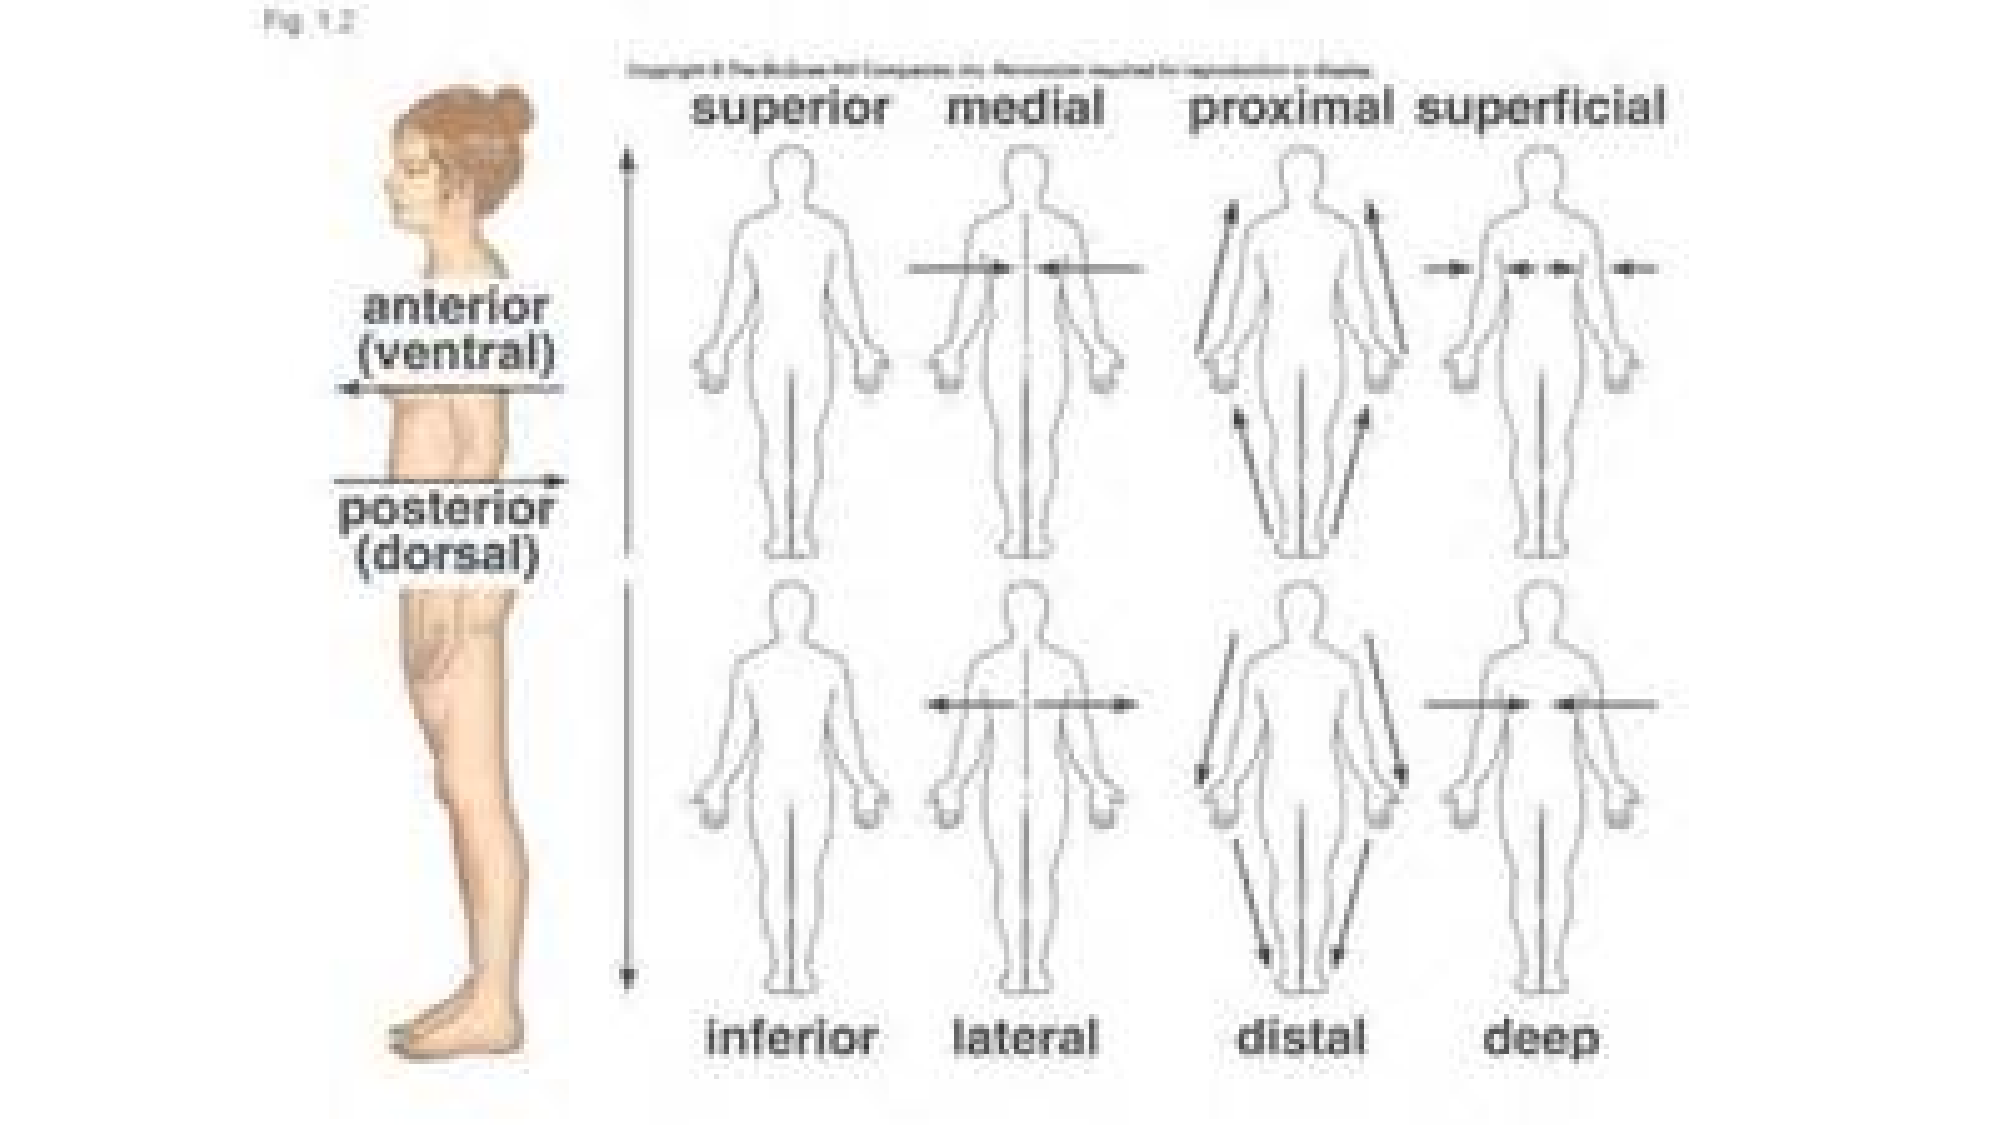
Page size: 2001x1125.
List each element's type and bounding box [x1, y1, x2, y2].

picture [249, 0, 1750, 1125]
